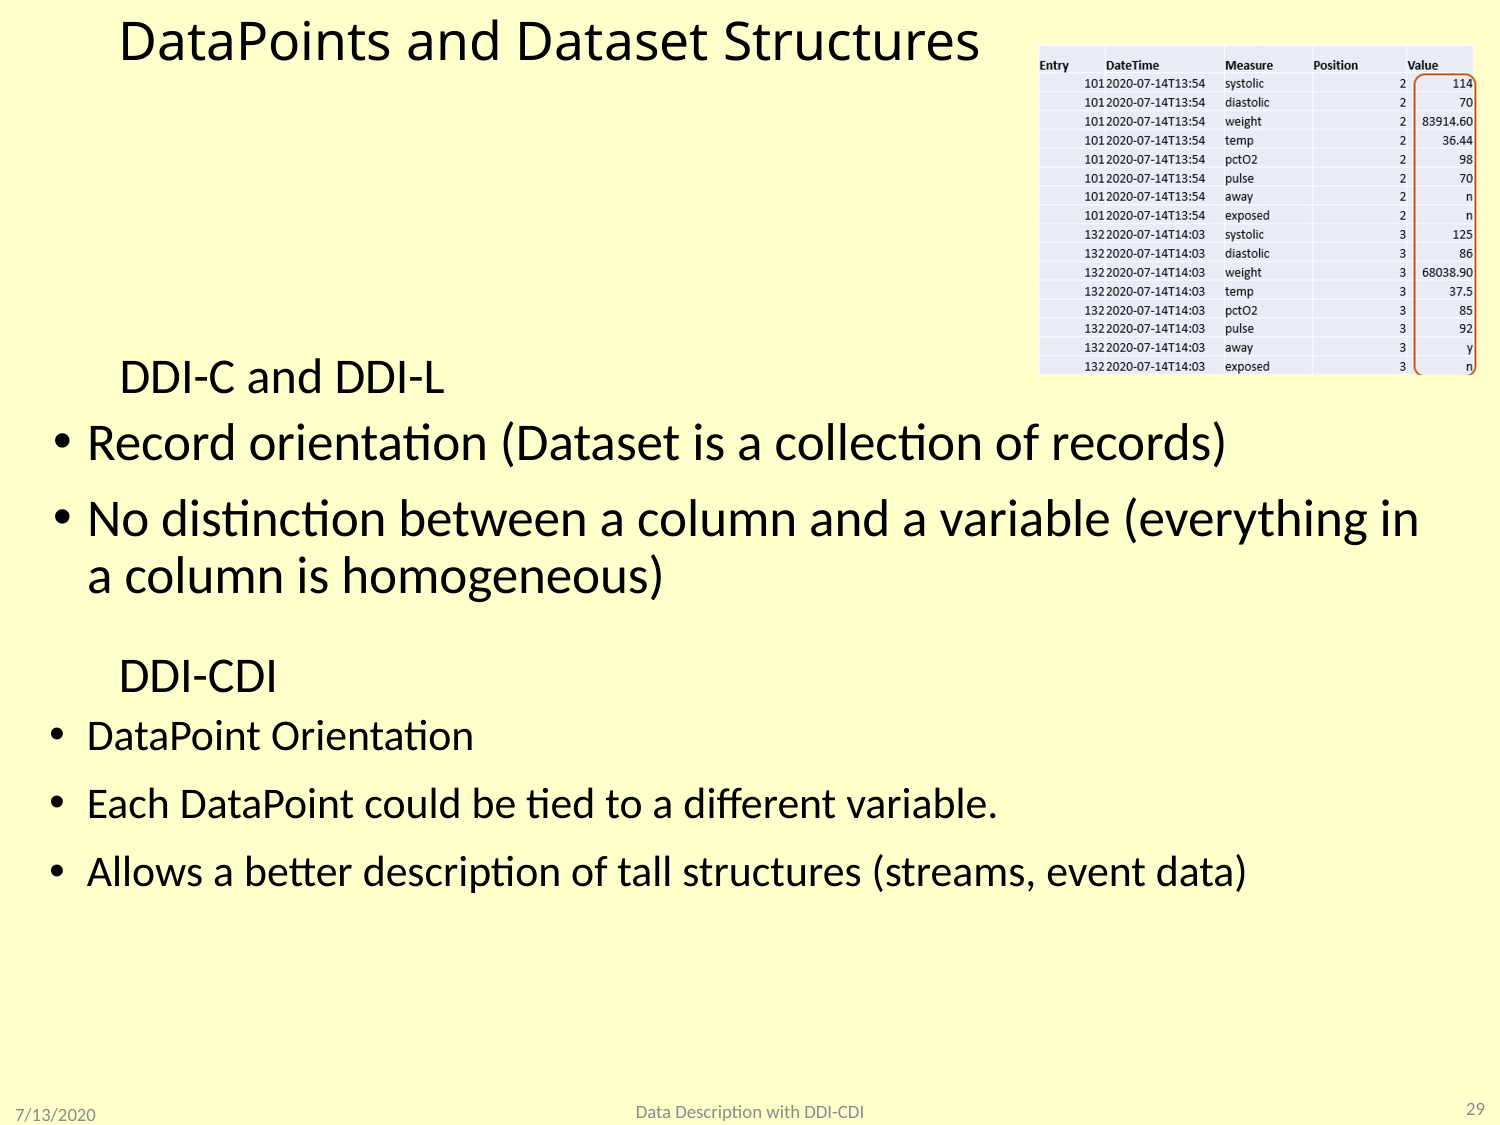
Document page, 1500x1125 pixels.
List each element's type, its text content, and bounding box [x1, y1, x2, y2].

footer Data Description with DDI-CDI [496, 1099, 1004, 1122]
text_box DDI-CDI [104, 635, 294, 707]
text_box DataPoint Orientation Each DataPoint could be tied to a different variable. Allows a better description of tall structures (streams, event data) [38, 707, 1467, 913]
picture [1038, 44, 1486, 375]
title DataPoints and Dataset Structures [103, 6, 1397, 80]
text_box DDI-C and DDI-L [104, 335, 460, 411]
slide_number 29 [1366, 1096, 1500, 1119]
list Record orientation (Dataset is a collection of records) No distinction between a column and a variable (everything in a column is homogeneous) [38, 407, 1467, 614]
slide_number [0, 1102, 175, 1125]
